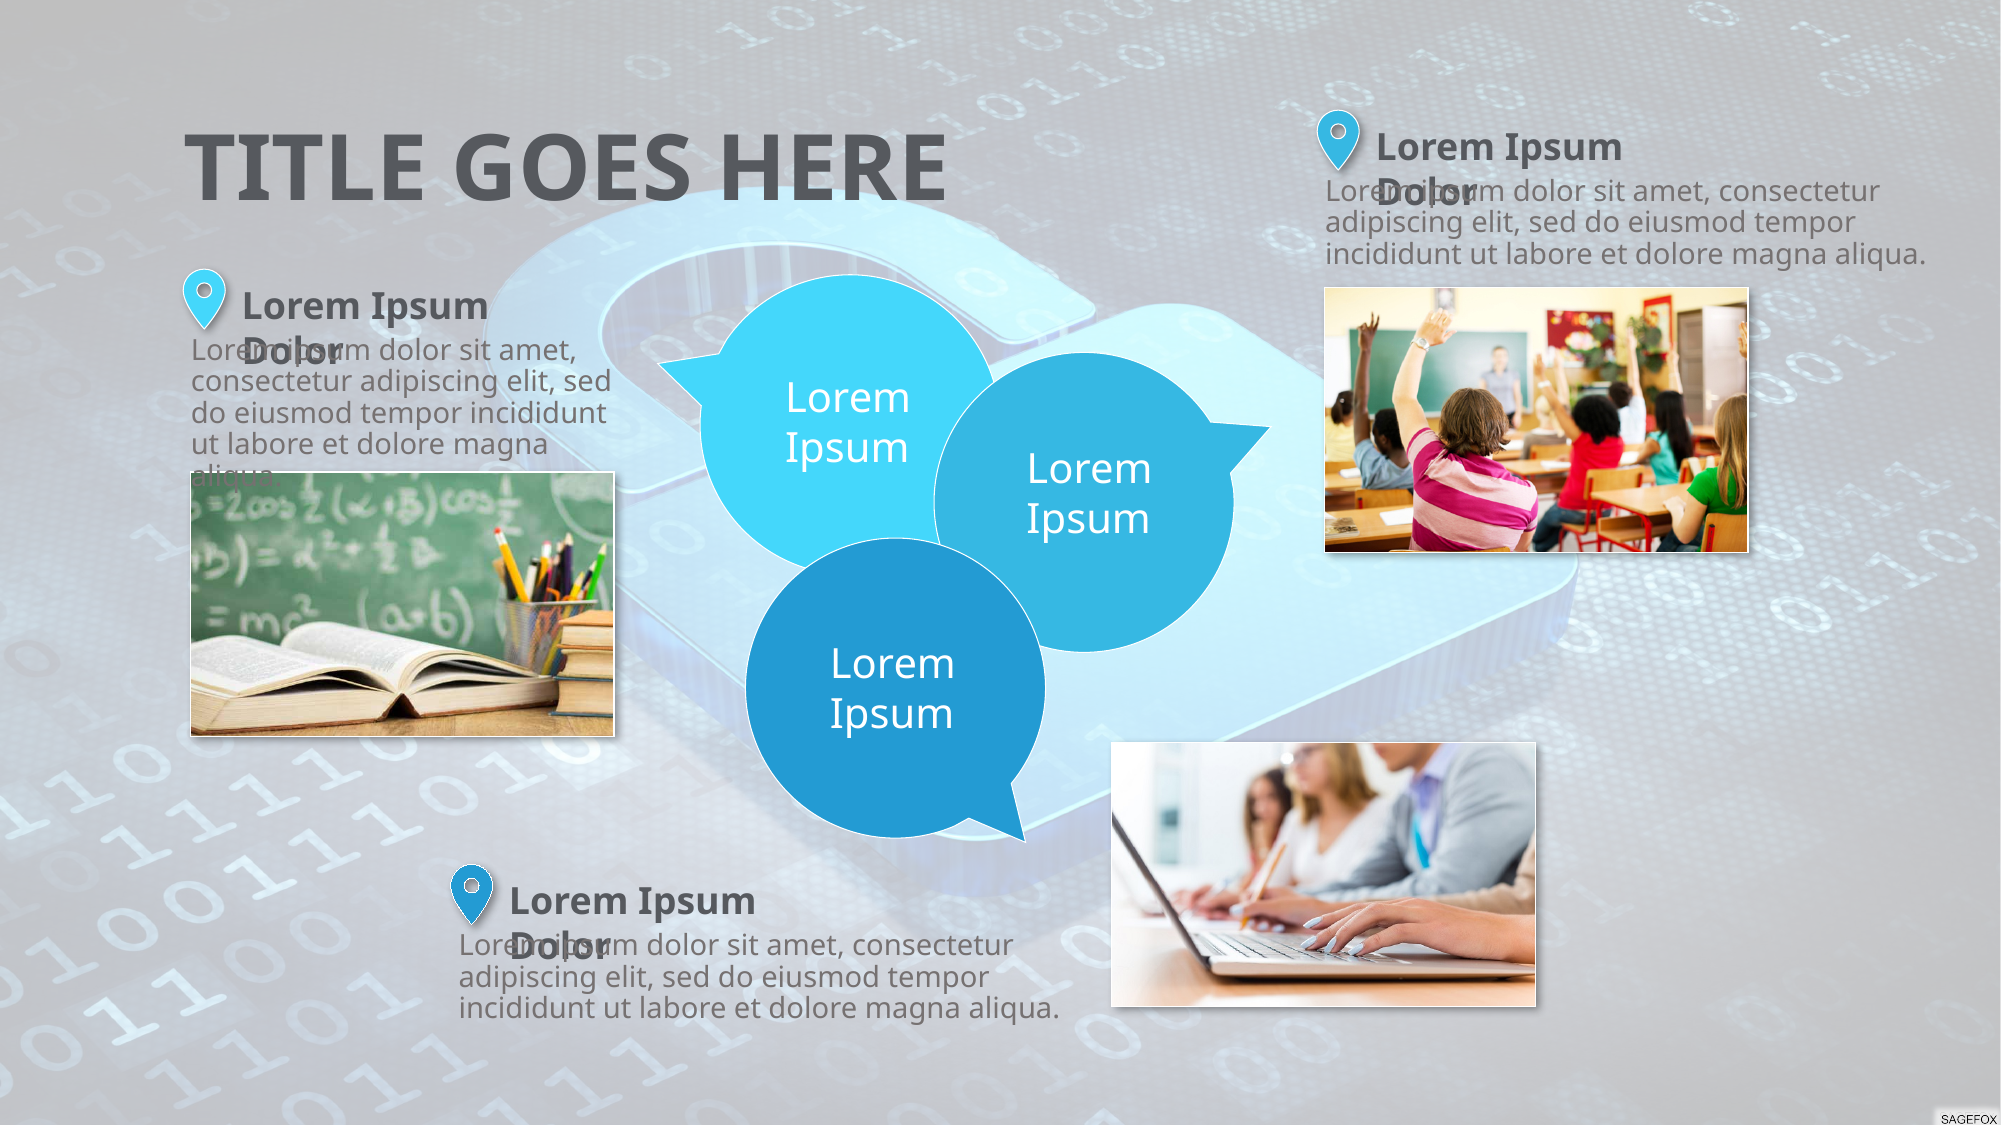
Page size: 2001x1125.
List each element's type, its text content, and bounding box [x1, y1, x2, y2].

text_box Lorem ipsum dolor sit amet, consectetur adipiscing elit, sed do eiusmod tempor incididunt ut labore et dolore magna aliqua. [458, 930, 1123, 1075]
text_box Lorem Ipsum Dolor [494, 870, 869, 930]
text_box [744, 543, 1073, 844]
picture [1938, 1114, 1999, 1125]
text_box TITLE GOES HERE [168, 101, 1073, 227]
text_box [183, 269, 226, 329]
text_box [943, 327, 1244, 656]
text_box [190, 471, 615, 737]
text_box Lorem ipsum dolor sit amet, consectetur adipiscing elit, sed do eiusmod tempor incididunt ut labore et dolore magna aliqua. [1324, 176, 1963, 320]
text_box [1317, 110, 1360, 171]
text_box Lorem Ipsum Dolor [226, 274, 601, 335]
text_box Lorem Ipsum Dolor [1360, 115, 1735, 176]
text_box [1111, 741, 1536, 1008]
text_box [671, 277, 1001, 578]
text_box Lorem ipsum dolor sit amet, consectetur adipiscing elit, sed do eiusmod tempor incididunt ut labore et dolore magna aliqua. [190, 335, 614, 479]
text_box [1324, 320, 1749, 553]
text_box [450, 864, 493, 925]
